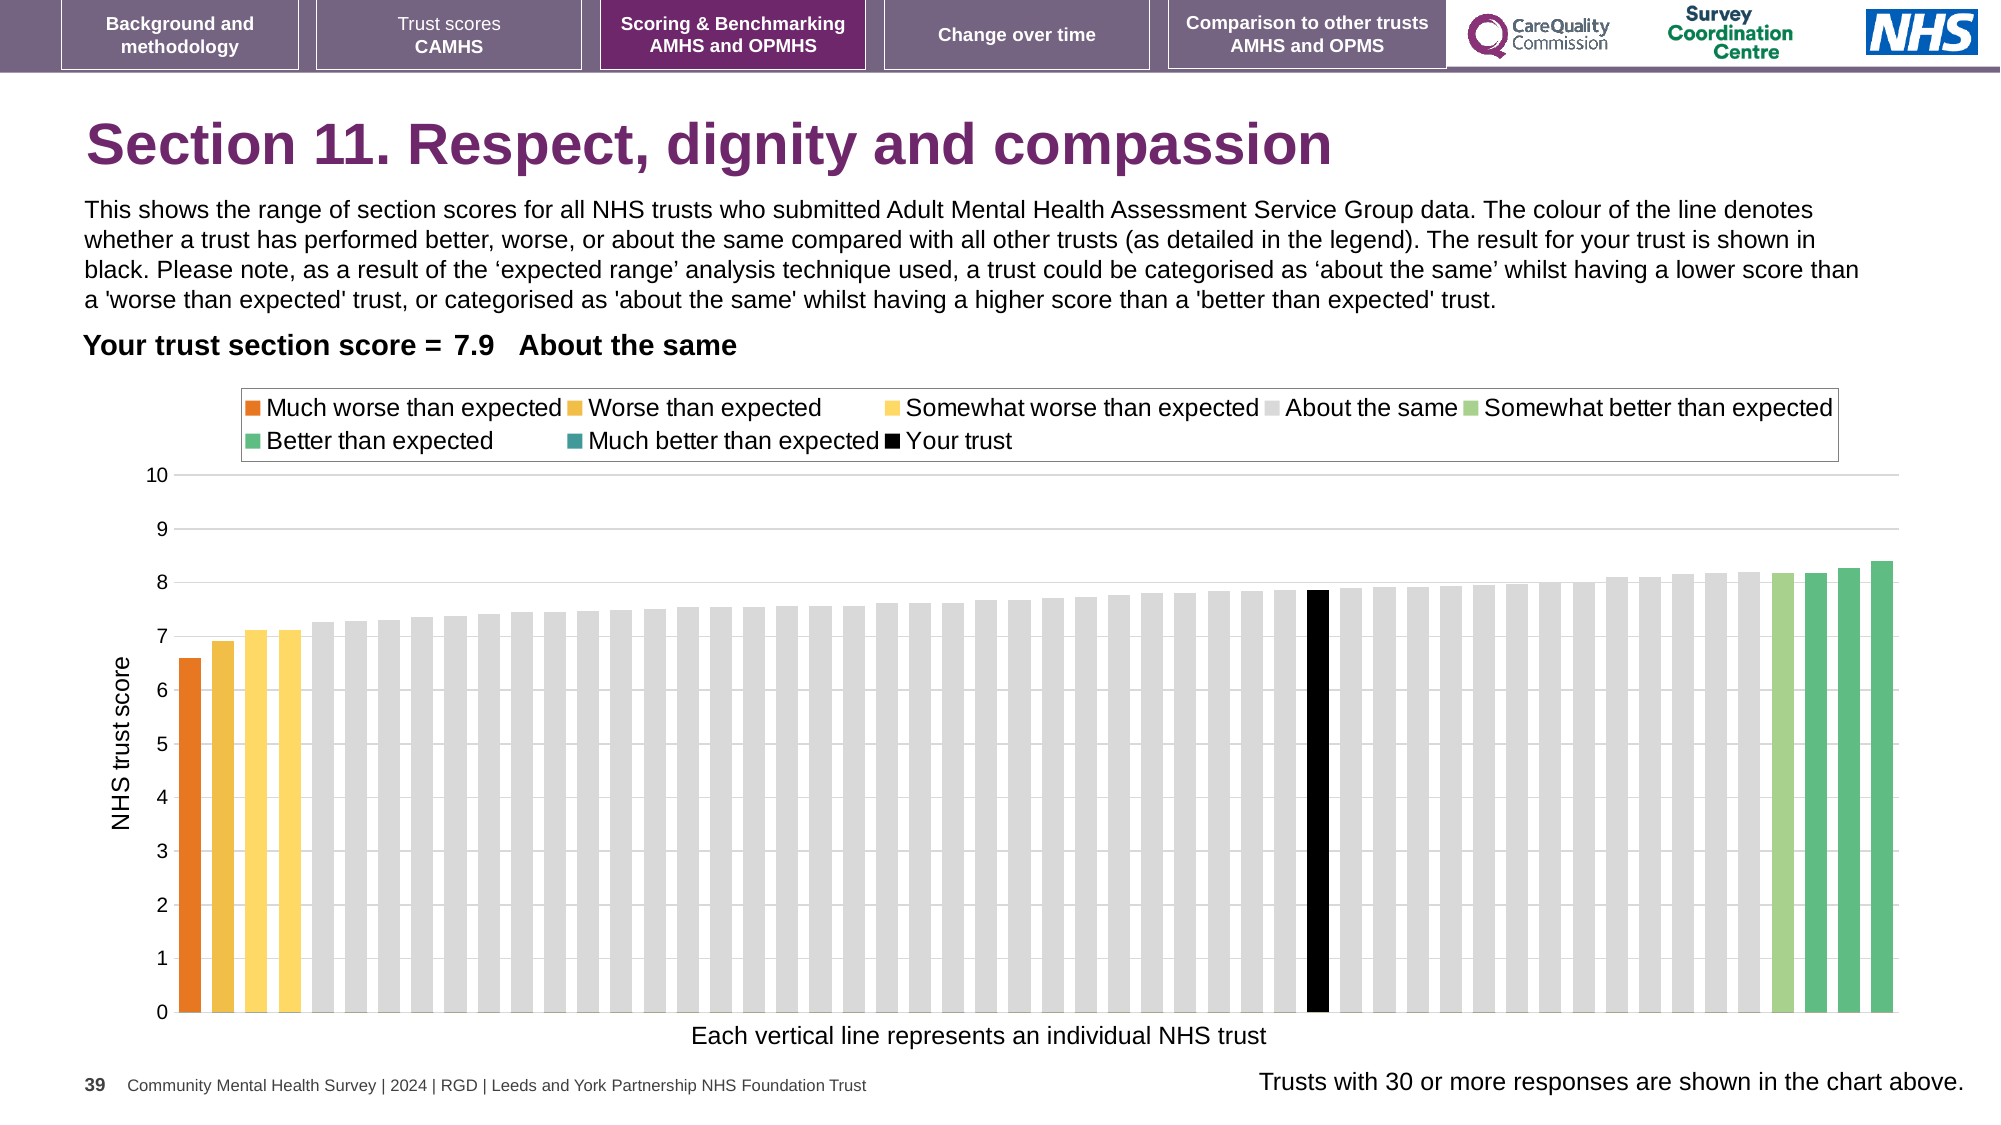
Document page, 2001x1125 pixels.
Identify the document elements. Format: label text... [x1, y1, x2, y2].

picture [1467, 13, 1610, 59]
text_box 39 [84, 1065, 122, 1125]
table_header 7.9 [448, 323, 518, 369]
table_header About the same [518, 323, 1807, 369]
text_box Each vertical line represents an individual NHS trust [676, 1036, 1283, 1058]
text_box This shows the range of section scores for all NHS trusts who submitted Adult Mental Health Assessment Service Group data. The colour of the line denotes whether a trust has performed better, worse, or about the same compared with all other trusts (as detailed in the legend). The result for your trust is shown in black. Please note, as a result of the ‘expected range’ analysis technique used, a trust could be categorised as ‘about the same’ whilst having a lower score than a 'worse than expected' trust, or categorised as 'about the same' whilst having a higher score than a 'better than expected' trust. [69, 186, 1890, 321]
chart [99, 369, 1923, 1036]
picture [1866, 9, 1978, 55]
picture [1666, 3, 1794, 61]
text_box Trusts with 30 or more responses are shown in the chart above. [1244, 1057, 2000, 1103]
table_header Your trust section score = [53, 323, 448, 370]
text_box Section 11. Respect, dignity and compassion [72, 99, 1621, 185]
